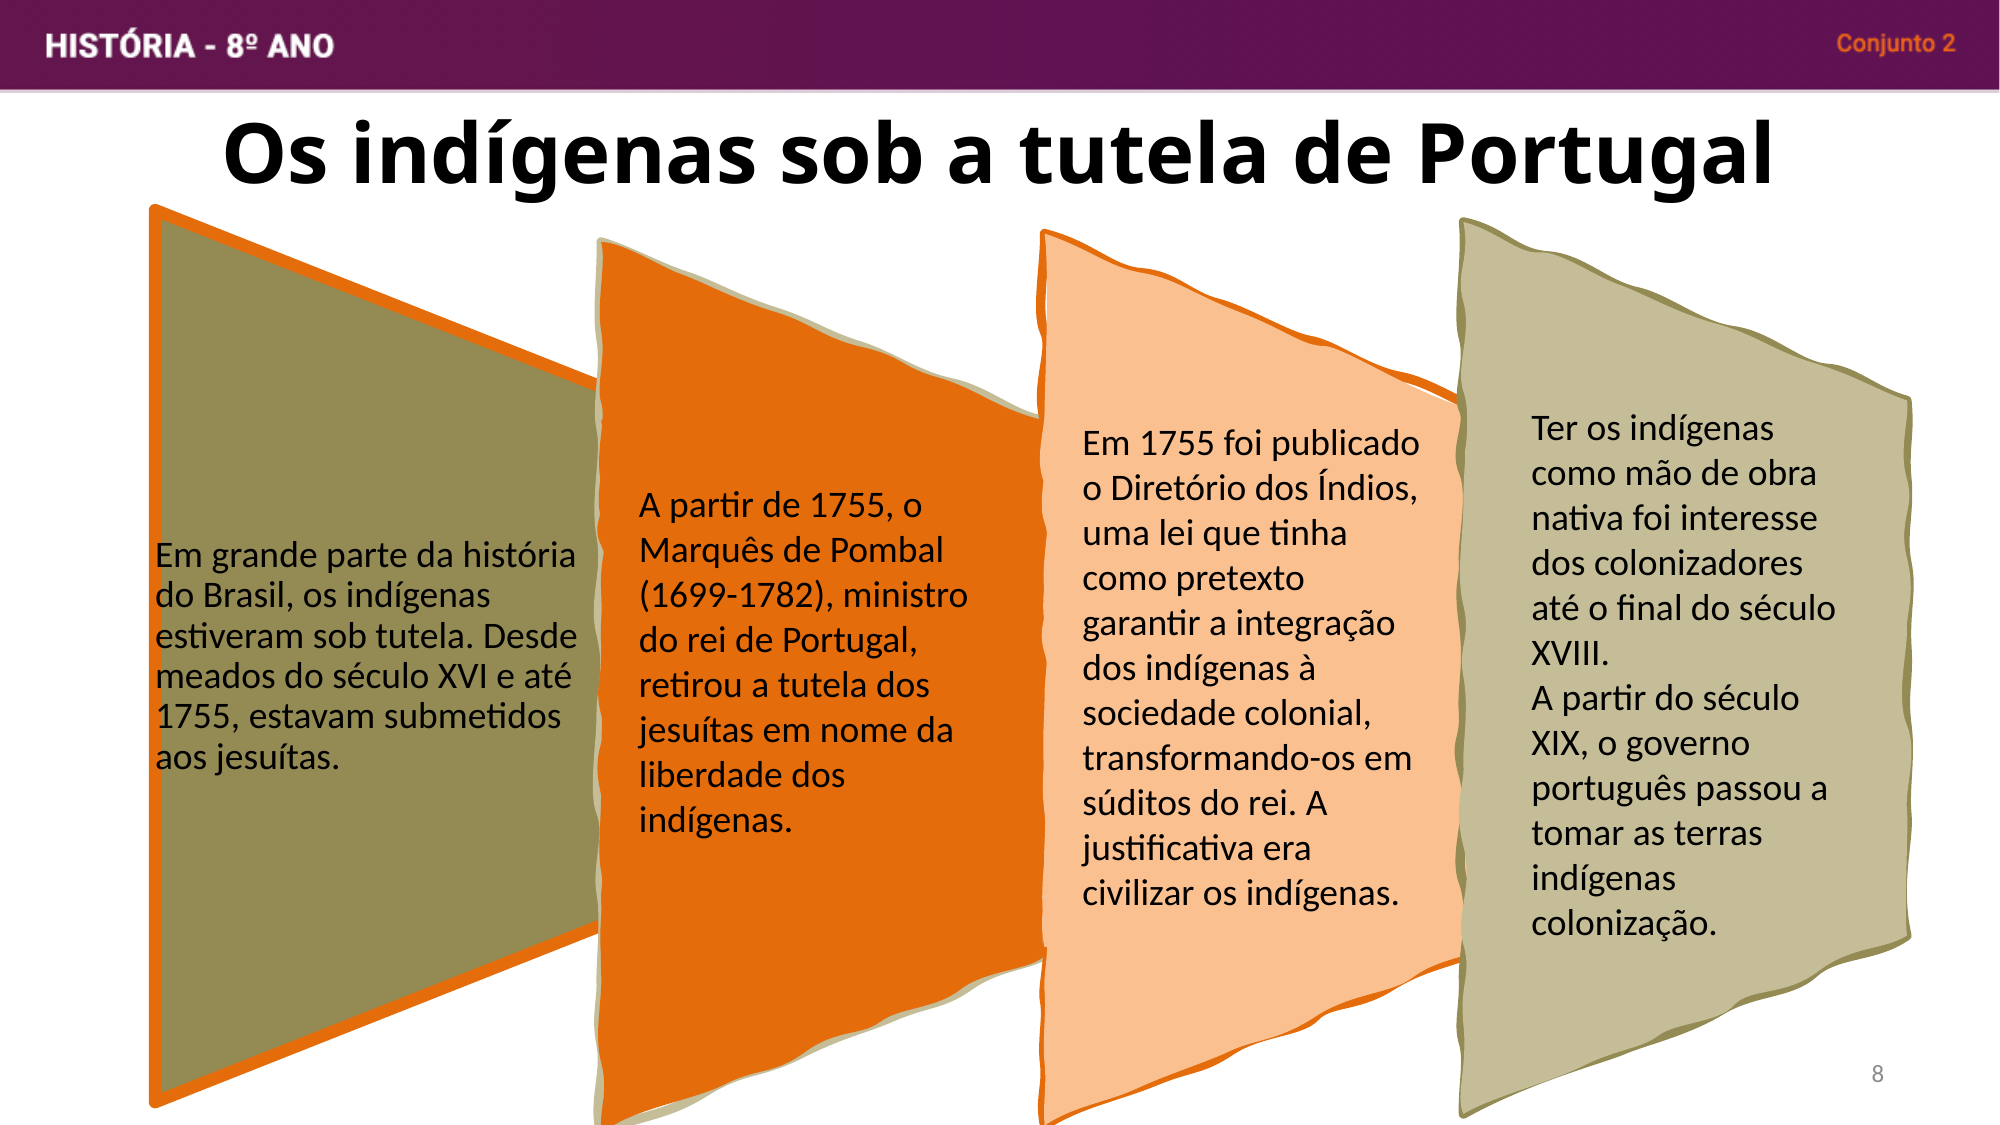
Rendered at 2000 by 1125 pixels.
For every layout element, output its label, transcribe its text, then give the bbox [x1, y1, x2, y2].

title Os indígenas sob a tutela de Portugal [27, 104, 1973, 244]
text_box [1461, 219, 1912, 1102]
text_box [600, 241, 1039, 1125]
text_box Ter os indígenas como mão de obra nativa foi interesse dos colonizadores até o final do século XVIII. A partir do século XIX, o governo português passou a tomar as terras indígenas colonização. [1516, 395, 1854, 950]
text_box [1044, 233, 1489, 1125]
picture [0, 0, 2000, 93]
slide_number 8 [1493, 1042, 1900, 1103]
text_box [154, 209, 606, 1103]
